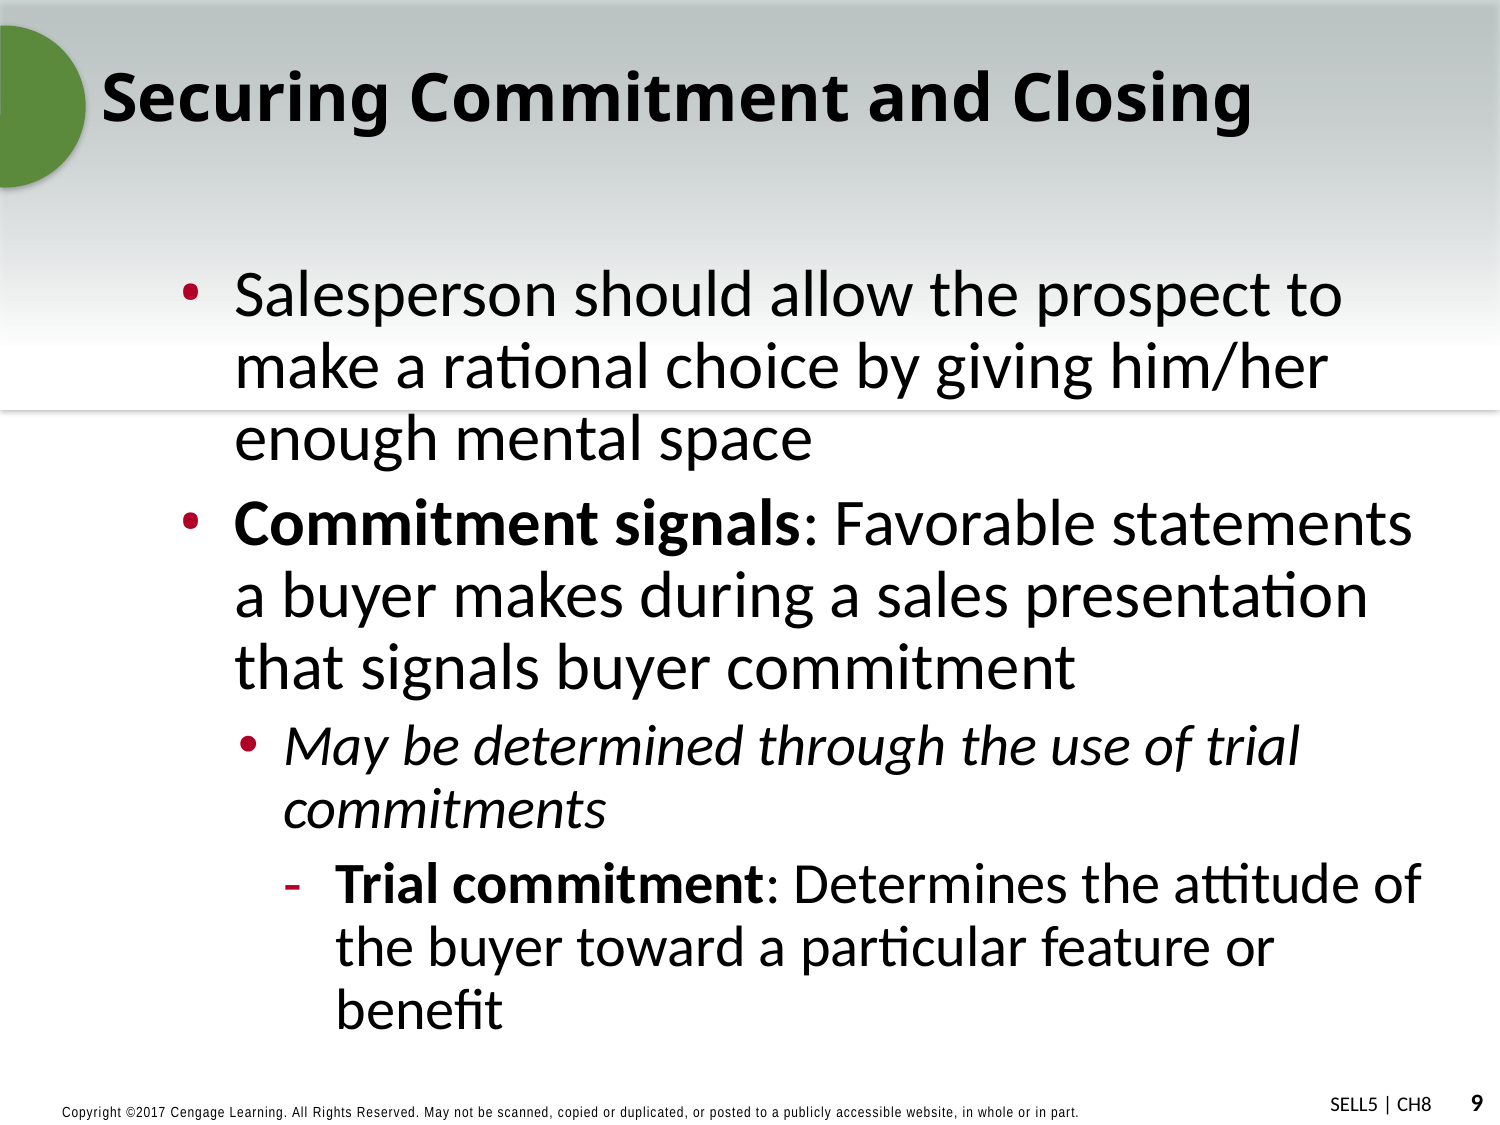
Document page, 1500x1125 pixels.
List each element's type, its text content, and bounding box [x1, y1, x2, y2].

list Salesperson should allow the prospect to make a rational choice by giving him/her enough mental space Commitment signals: Favorable statements a buyer makes during a sales presentation that signals buyer commitment May be determined through the use of trial commitments Trial commitment: Determines the attitude of the buyer toward a particular feature or benefit [163, 251, 1447, 945]
title Securing Commitment and Closing [86, 0, 1437, 188]
